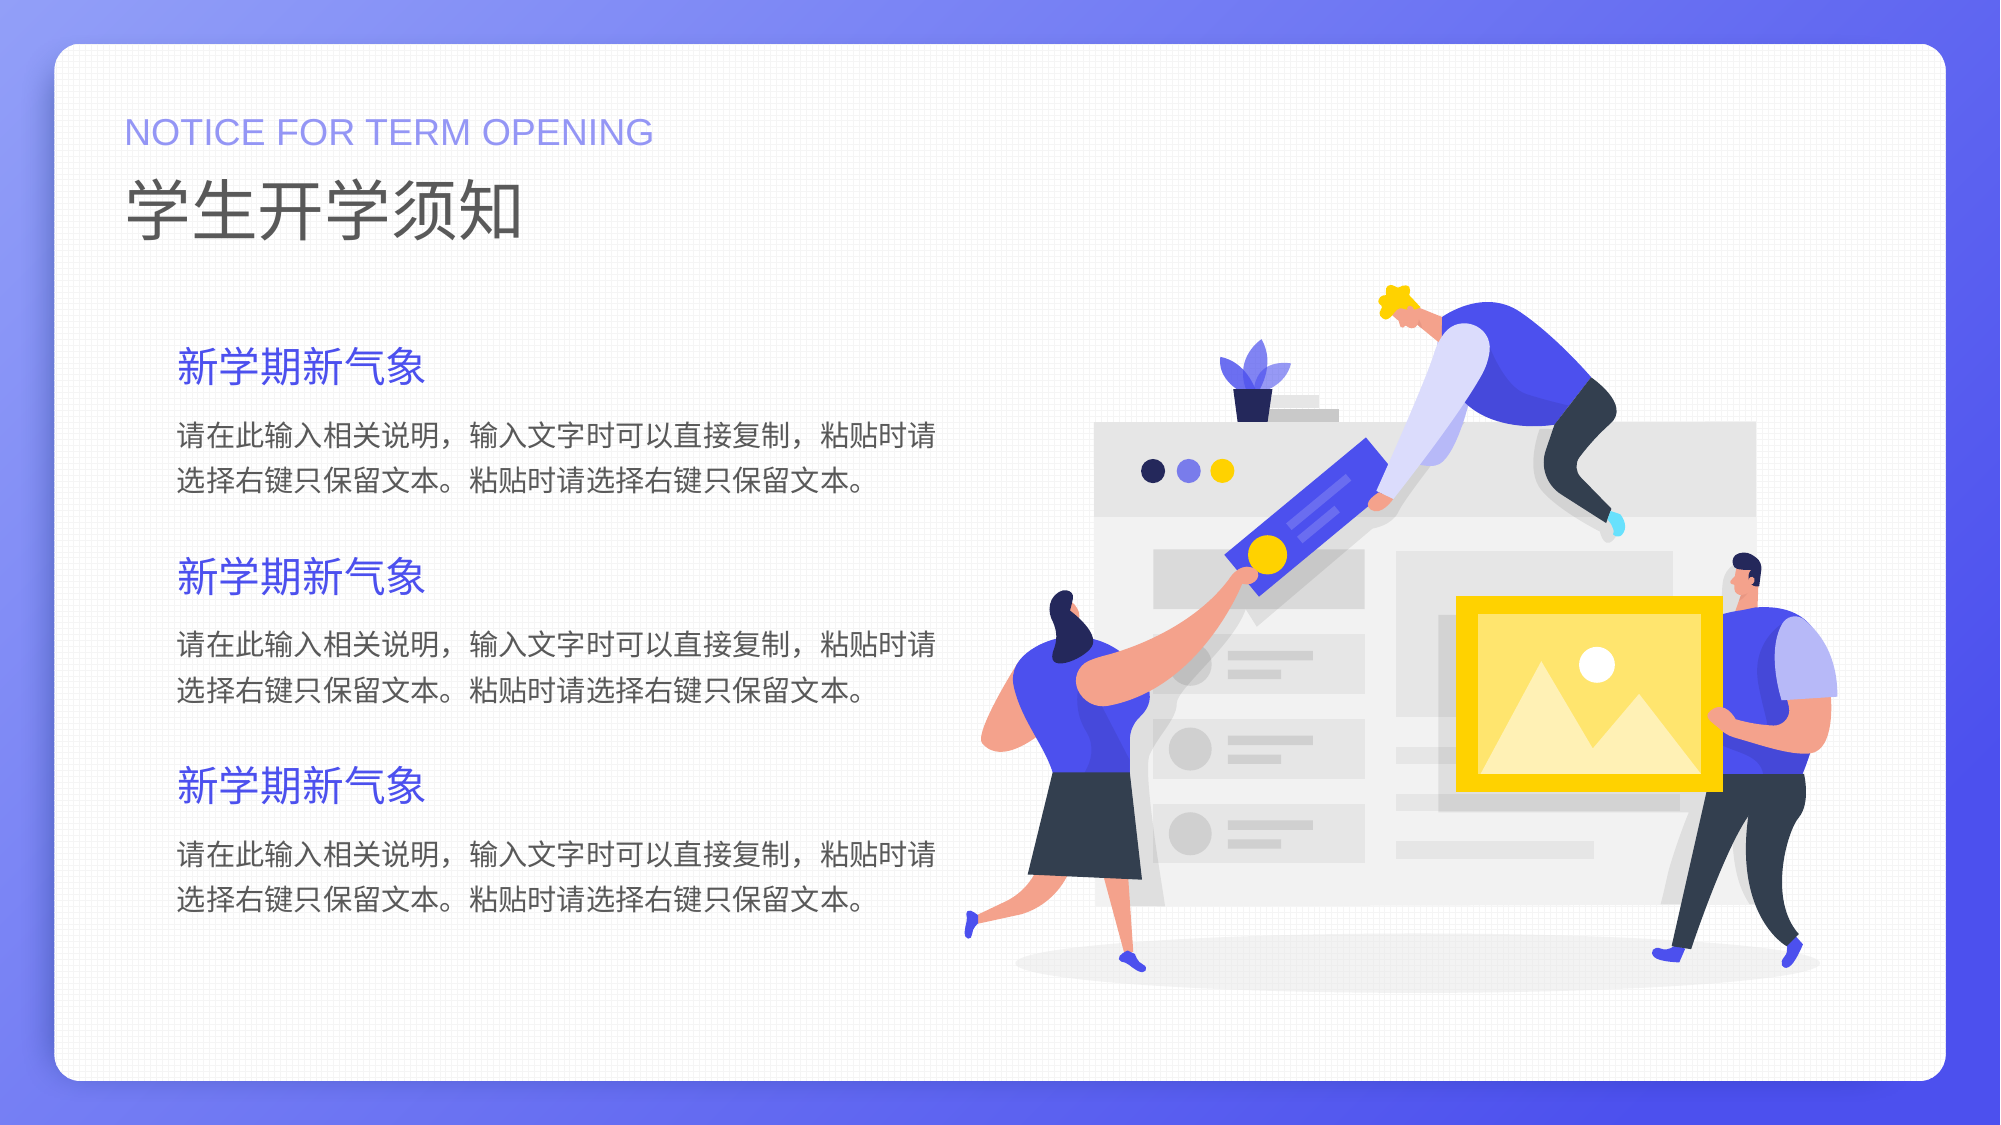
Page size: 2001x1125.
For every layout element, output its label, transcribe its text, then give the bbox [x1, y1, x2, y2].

text_box NOTICE FOR TERM OPENING [109, 100, 749, 162]
text_box 请在此输入相关说明，输入文字时可以直接复制，粘贴时请选择右键只保留文本。粘贴时请选择右键只保留文本。 [162, 608, 964, 712]
text_box 学生开学须知 [109, 162, 749, 258]
text_box 新学期新气象 [162, 333, 565, 400]
text_box 请在此输入相关说明，输入文字时可以直接复制，粘贴时请选择右键只保留文本。粘贴时请选择右键只保留文本。 [162, 818, 964, 921]
text_box 新学期新气象 [162, 752, 565, 819]
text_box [964, 284, 1838, 993]
text_box 新学期新气象 [162, 543, 565, 609]
text_box 请在此输入相关说明，输入文字时可以直接复制，粘贴时请选择右键只保留文本。粘贴时请选择右键只保留文本。 [162, 399, 964, 502]
